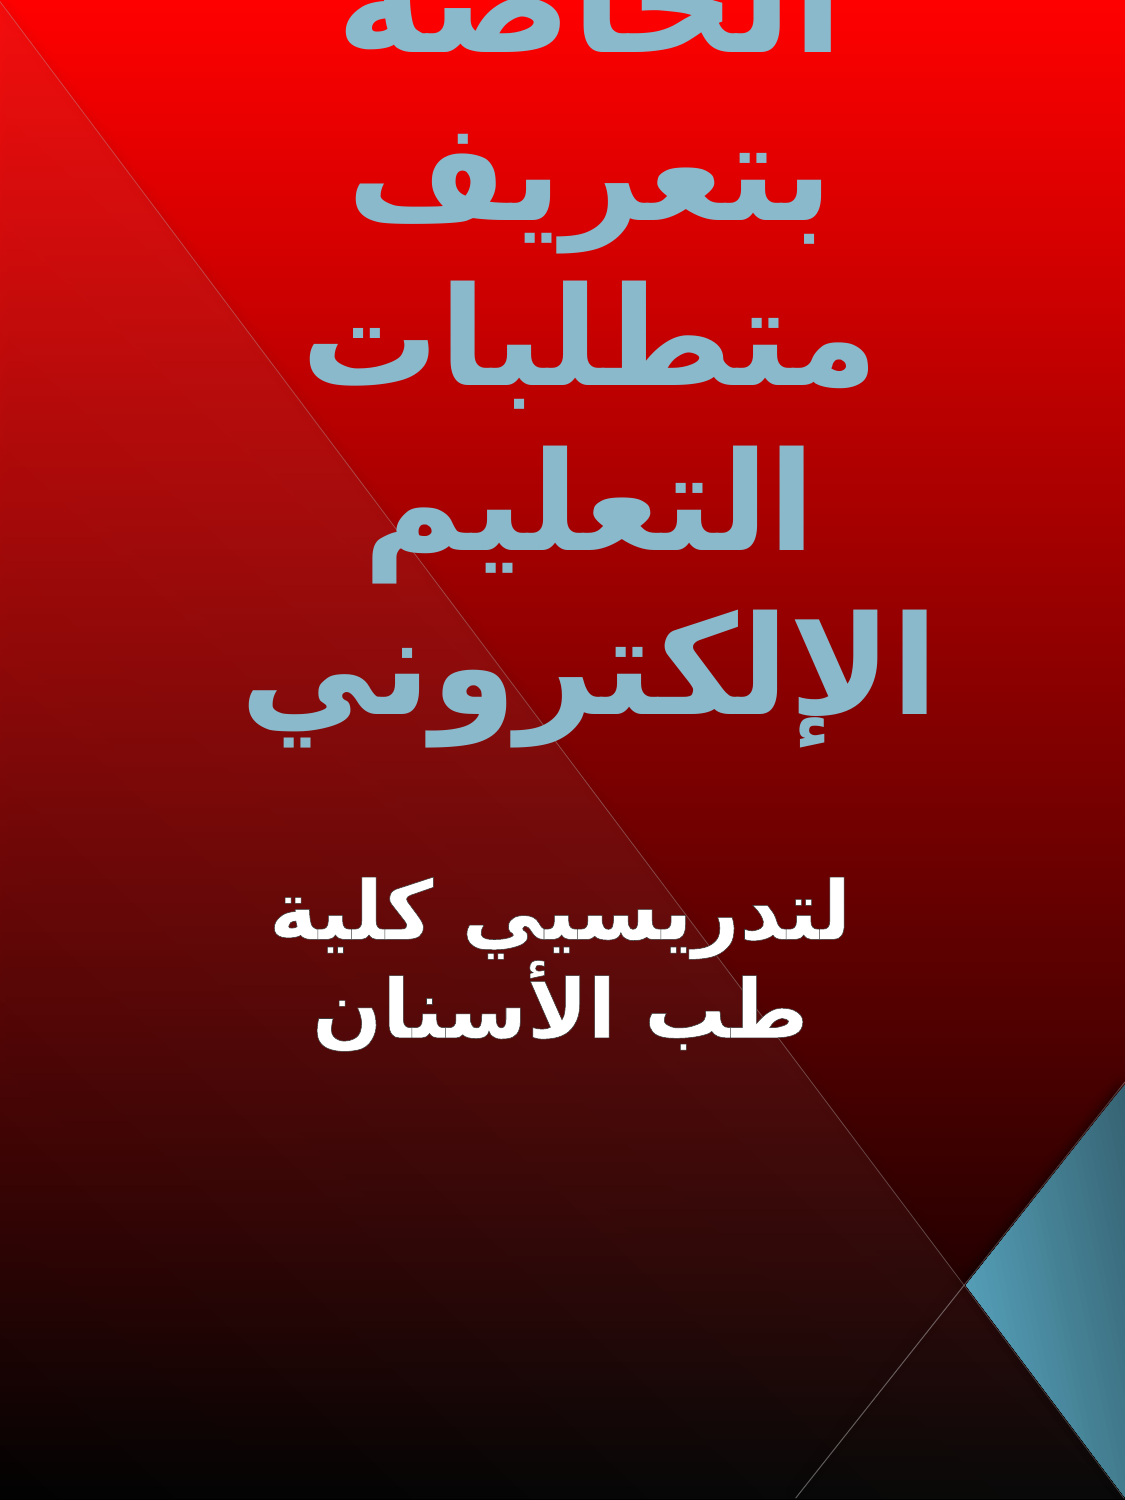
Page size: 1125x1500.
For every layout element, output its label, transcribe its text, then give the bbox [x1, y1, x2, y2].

title ورشة العمل الخاصة بتعريف متطلبات التعليم الإلكتروني [54, 289, 1047, 750]
subtitle لتدريسيي كلية طب الأسنان [168, 849, 957, 1065]
